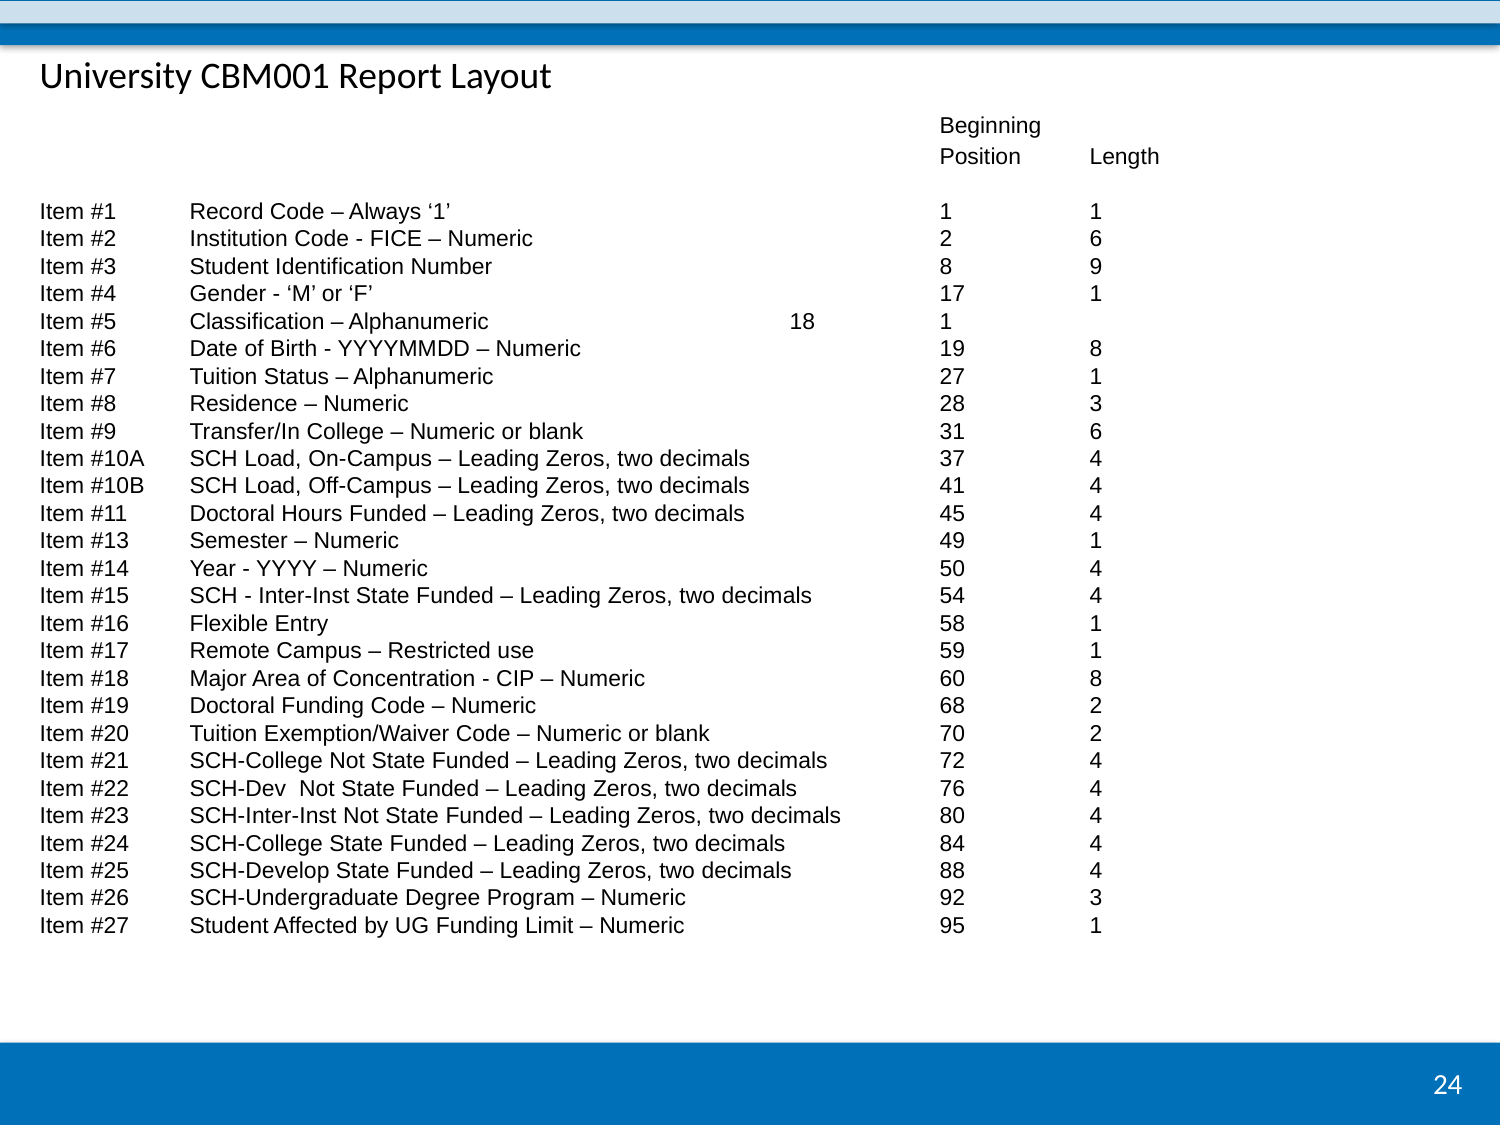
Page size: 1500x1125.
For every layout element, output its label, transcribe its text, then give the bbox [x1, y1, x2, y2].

text_box University CBM001 Report Layout Beginning Position Length Item #1 Record Code – Always ‘1’ 1 1 Item #2 Institution Code - FICE – Numeric 2 6 Item #3 Student Identification Number 8 9 Item #4 Gender - ‘M’ or ‘F’ 17 1 Item #5 Classification – Alphanumeric 18 1 Item #6 Date of Birth - YYYYMMDD – Numeric 19 8 Item #7 Tuition Status – Alphanumeric 27 1 Item #8 Residence – Numeric 28 3 Item #9 Transfer/In College – Numeric or blank 31 6 Item #10A SCH Load, On-Campus – Leading Zeros, two decimals 37 4 Item #10B SCH Load, Off-Campus – Leading Zeros, two decimals 41 4 Item #11 Doctoral Hours Funded – Leading Zeros, two decimals 45 4 Item #13 Semester – Numeric 49 1 Item #14 Year - YYYY – Numeric 50 4 Item #15 SCH - Inter-Inst State Funded – Leading Zeros, two decimals 54 4 Item #16 Flexible Entry 58 1 Item #17 Remote Campus – Restricted use 59 1 Item #18 Major Area of Concentration - CIP – Numeric 60 8 Item #19 Doctoral Funding Code – Numeric 68 2 Item #20 Tuition Exemption/Waiver Code – Numeric or blank 70 2 Item #21 SCH-College Not State Funded – Leading Zeros, two decimals 72 4 Item #22 SCH-Dev Not State Funded – Leading Zeros, two decimals 76 4 Item #23 SCH-Inter-Inst Not State Funded – Leading Zeros, two decimals 80 4 Item #24 SCH-College State Funded – Leading Zeros, two decimals 84 4 Item #25 SCH-Develop State Funded – Leading Zeros, two decimals 88 4 Item #26 SCH-Undergraduate Degree Program – Numeric 92 3 Item #27 Student Affected by UG Funding Limit – Numeric 95 1 [24, 44, 1463, 973]
slide_number 24 [1320, 1063, 1478, 1103]
